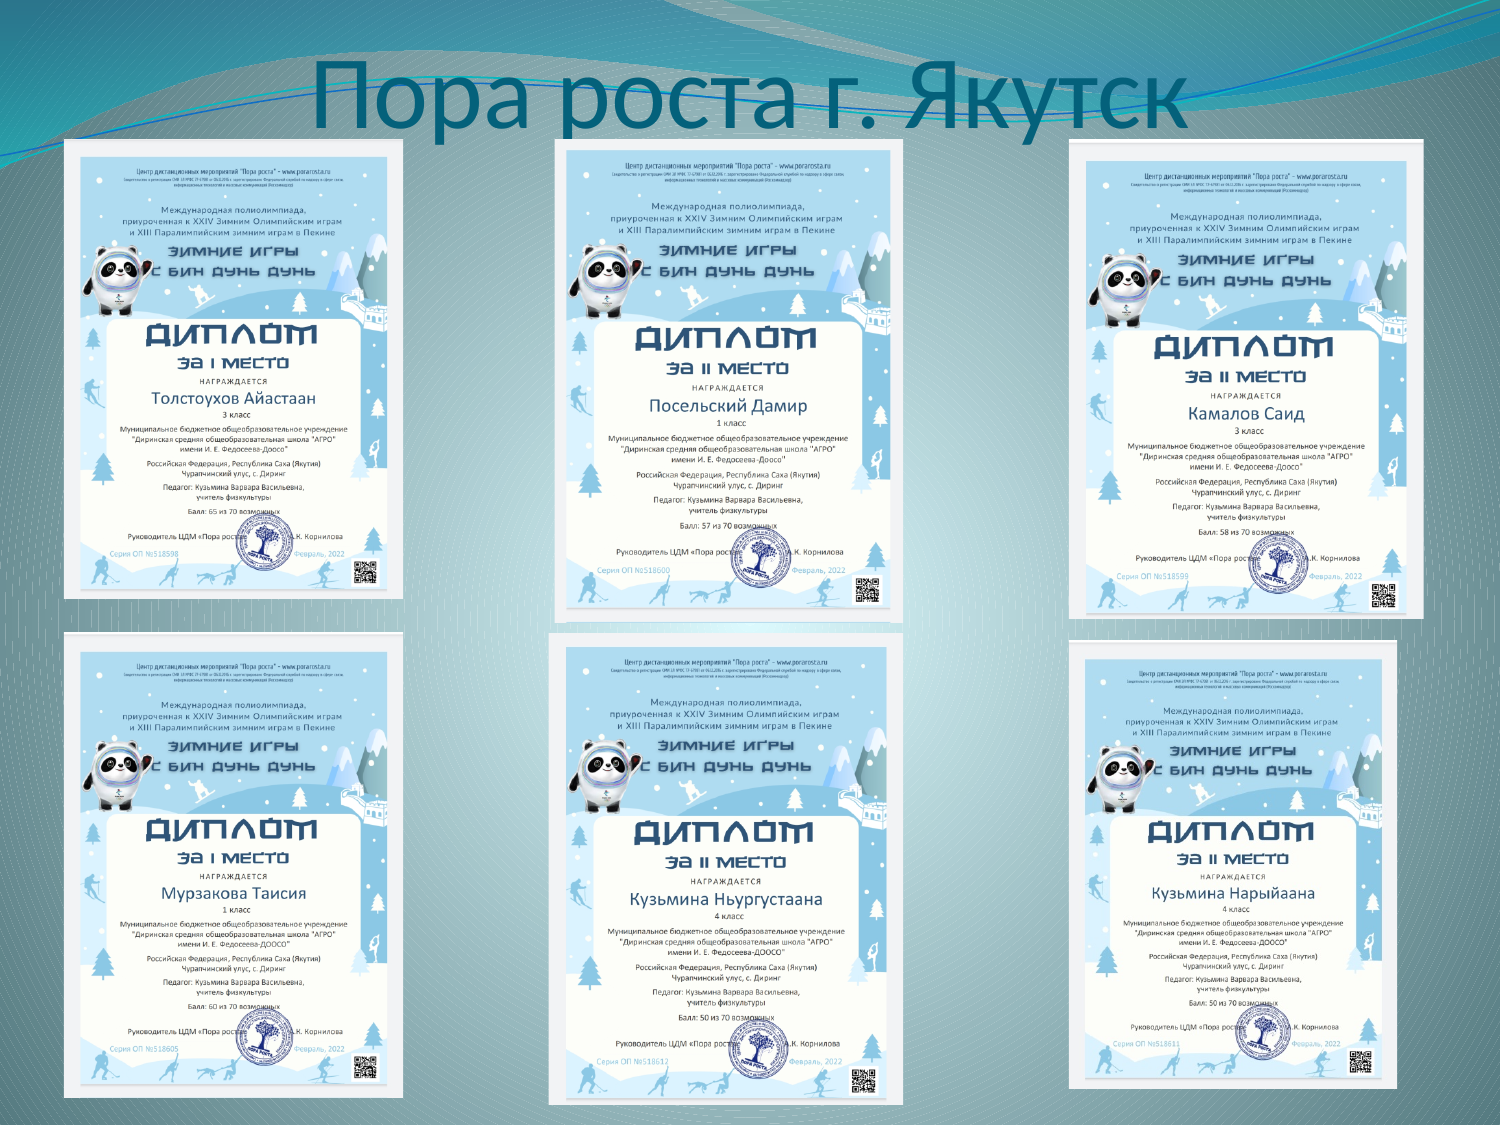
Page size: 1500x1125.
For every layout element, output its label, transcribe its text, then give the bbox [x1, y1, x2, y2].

picture [548, 633, 904, 1105]
title Пора роста г. Якутск [75, 0, 1425, 149]
picture [63, 139, 404, 600]
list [1068, 640, 1398, 1089]
picture [63, 632, 404, 1098]
picture [554, 138, 904, 623]
picture [1068, 138, 1424, 619]
